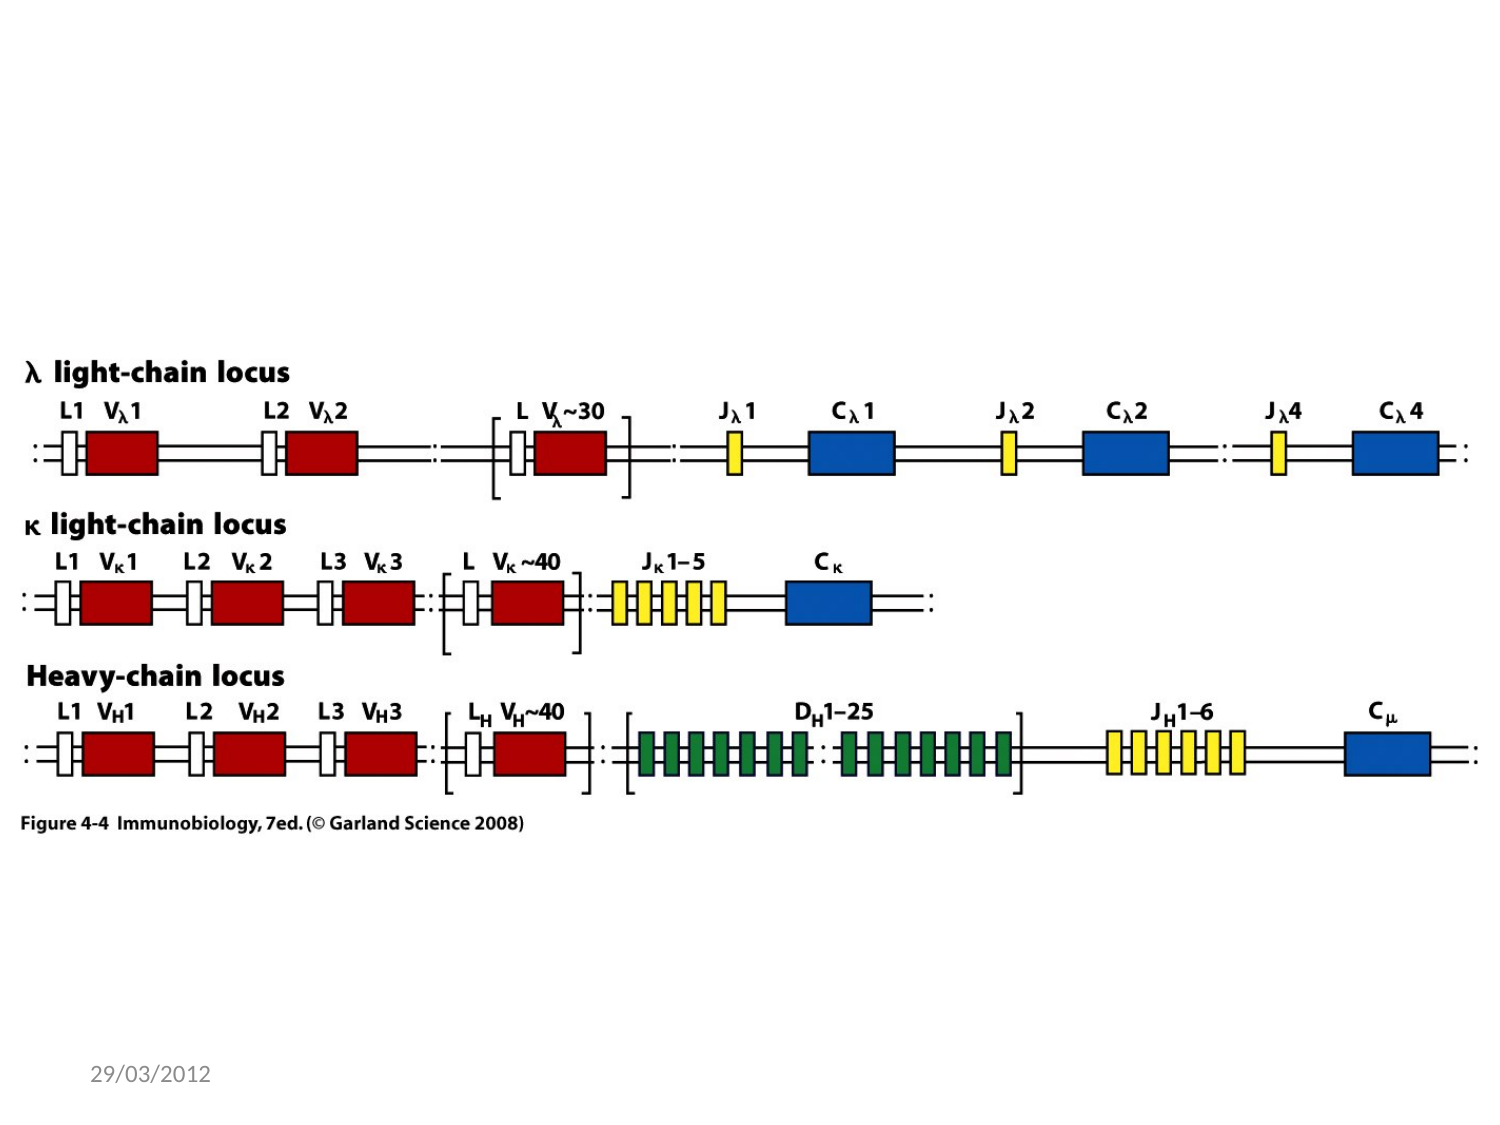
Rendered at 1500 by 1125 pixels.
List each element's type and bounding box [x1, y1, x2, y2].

picture [12, 342, 1487, 838]
slide_number [75, 1042, 425, 1103]
